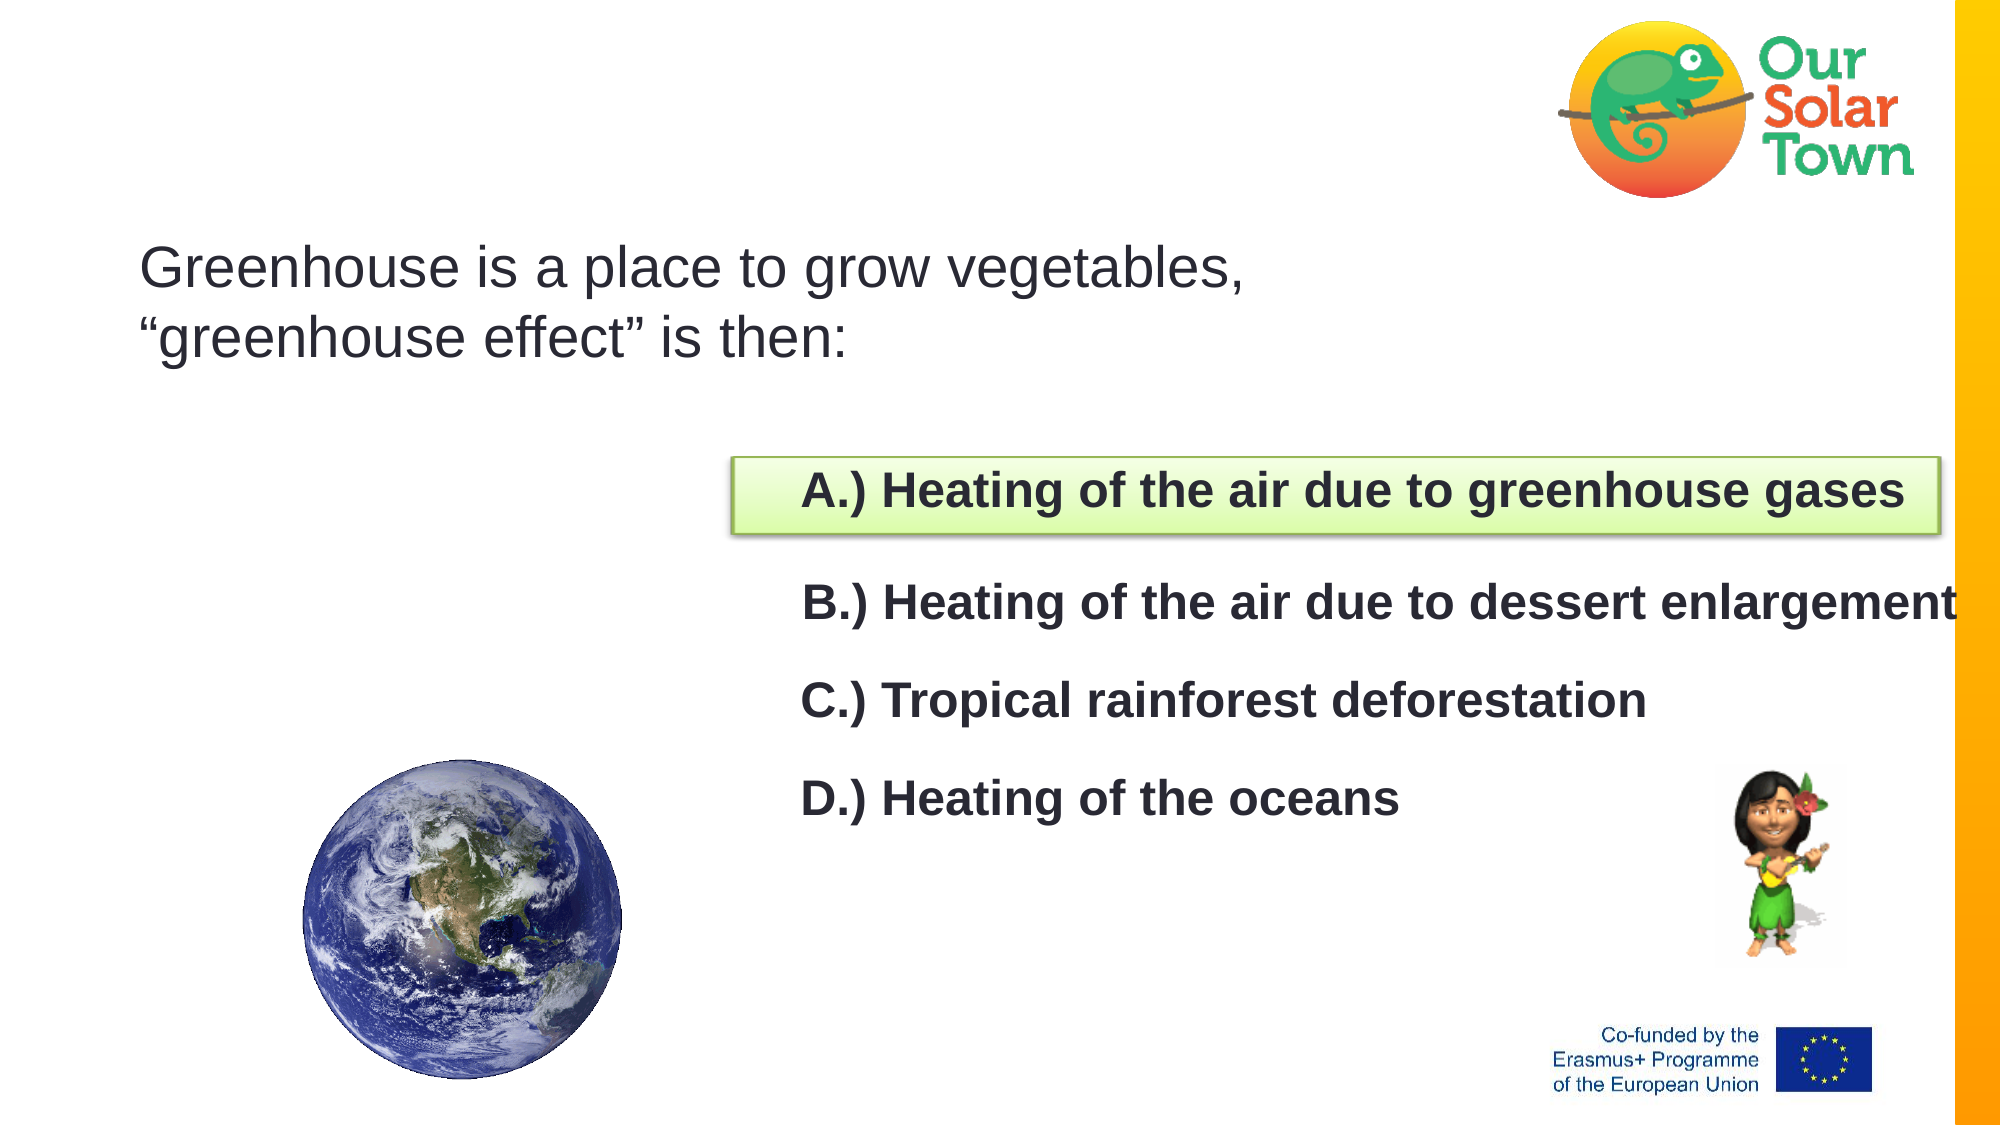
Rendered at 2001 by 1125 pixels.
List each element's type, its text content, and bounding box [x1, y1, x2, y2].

text_box Greenhouse is a place to grow vegetables, “greenhouse effect” is then: [124, 221, 1378, 377]
picture [1534, 1008, 1889, 1110]
text_box C.) Tropical rainforest deforestation [785, 659, 1922, 735]
picture [290, 750, 635, 1092]
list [717, 452, 1955, 546]
picture [1537, 0, 1944, 225]
picture [1714, 763, 1847, 969]
text_box D.) Heating of the oceans [785, 757, 1602, 833]
text_box B.) Heating of the air due to dessert enlargement [787, 562, 1985, 637]
